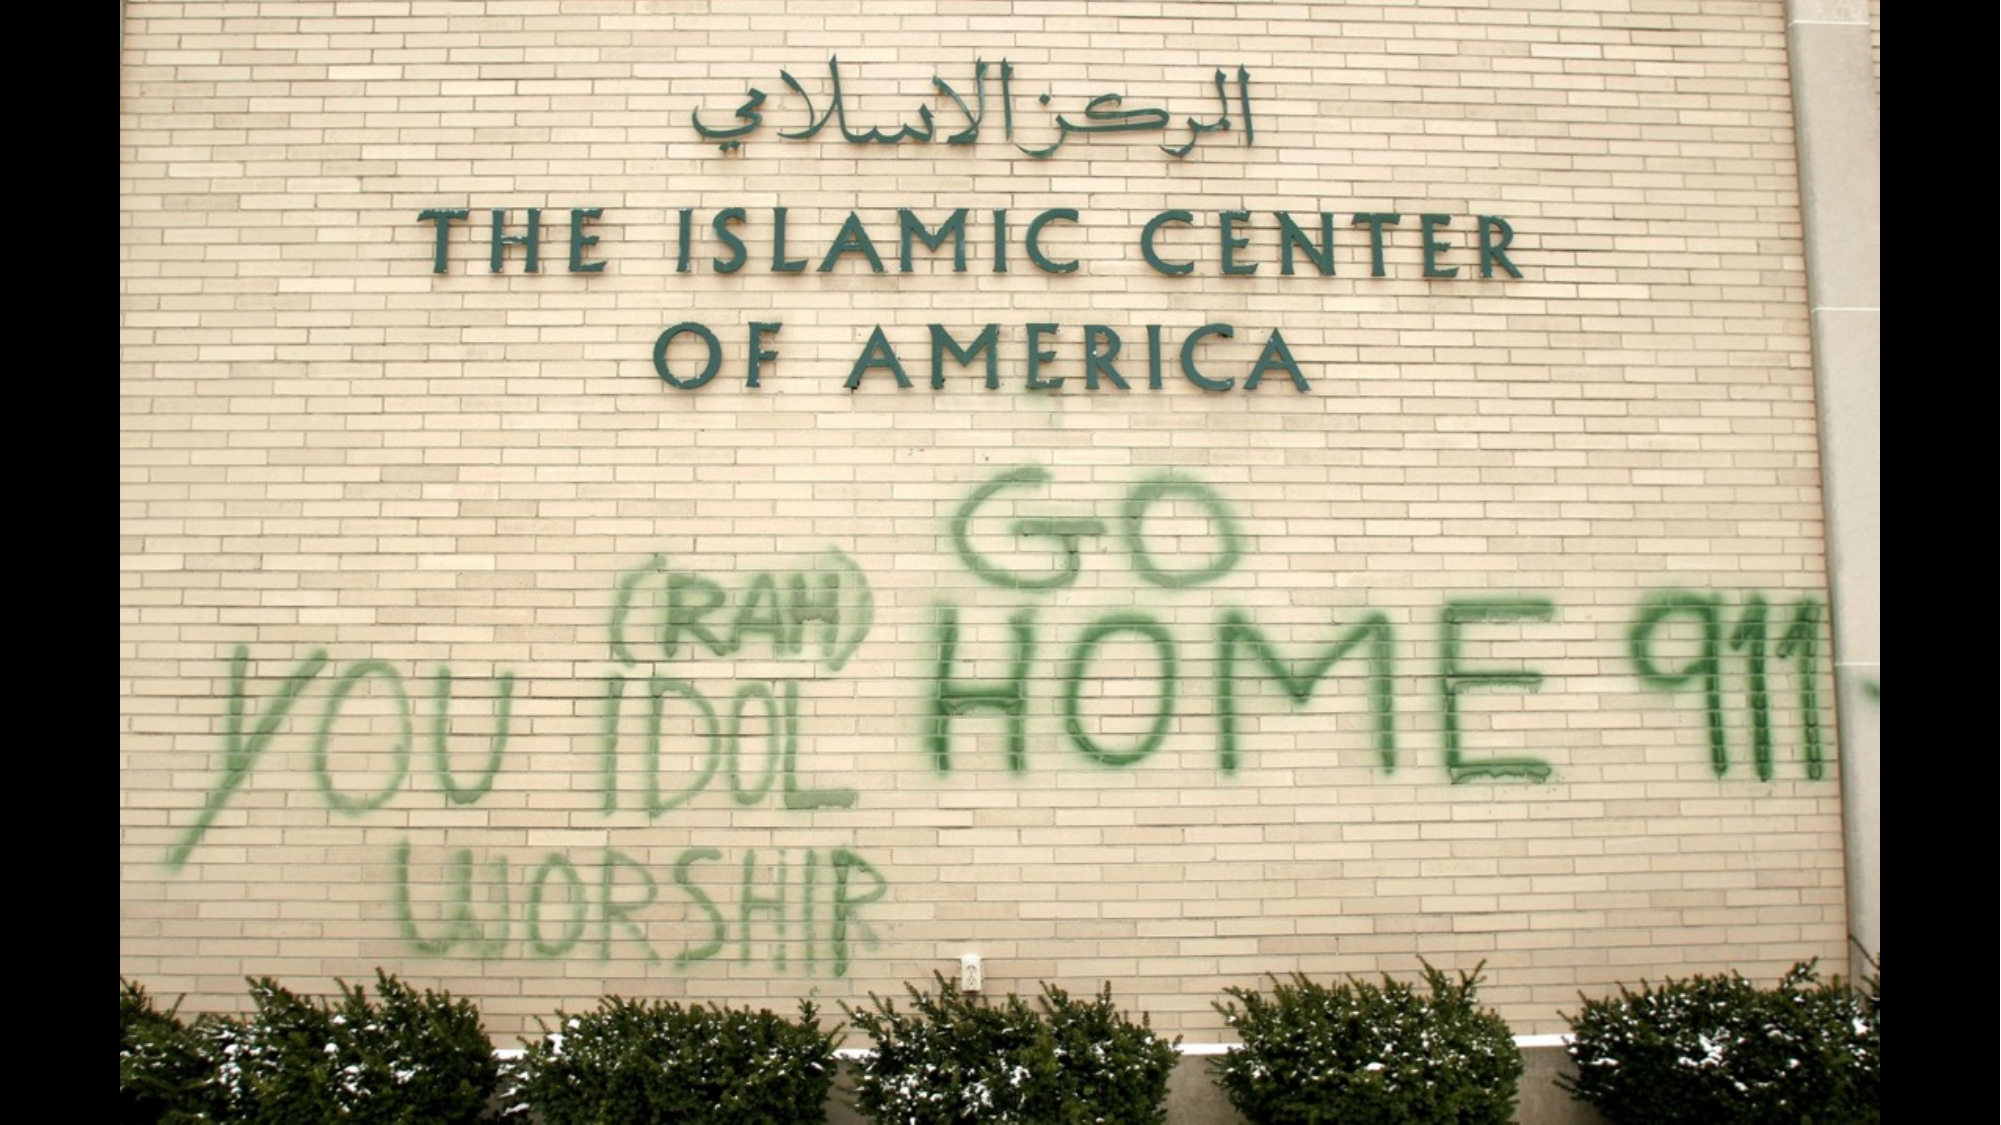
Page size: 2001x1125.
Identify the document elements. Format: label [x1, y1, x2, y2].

picture [119, 0, 1881, 1125]
